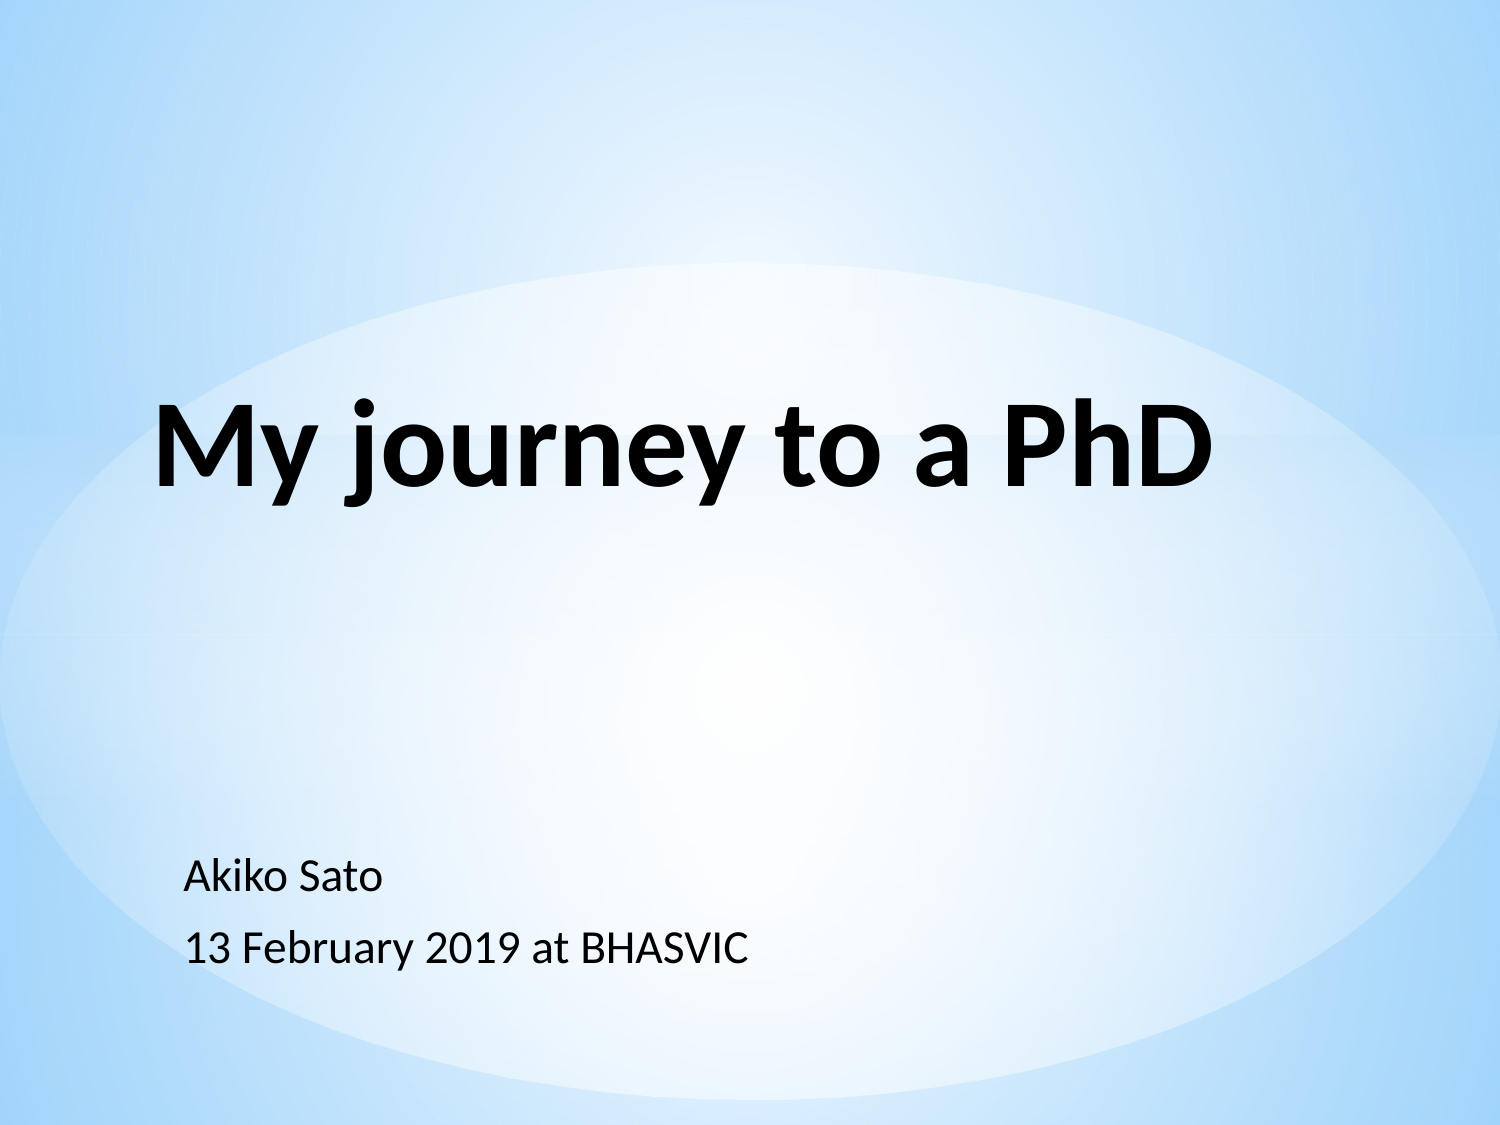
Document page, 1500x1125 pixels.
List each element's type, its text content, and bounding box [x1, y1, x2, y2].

text_box Akiko Sato 13 February 2019 at BHASVIC [168, 836, 1094, 981]
title My journey to a PhD [106, 354, 1284, 649]
